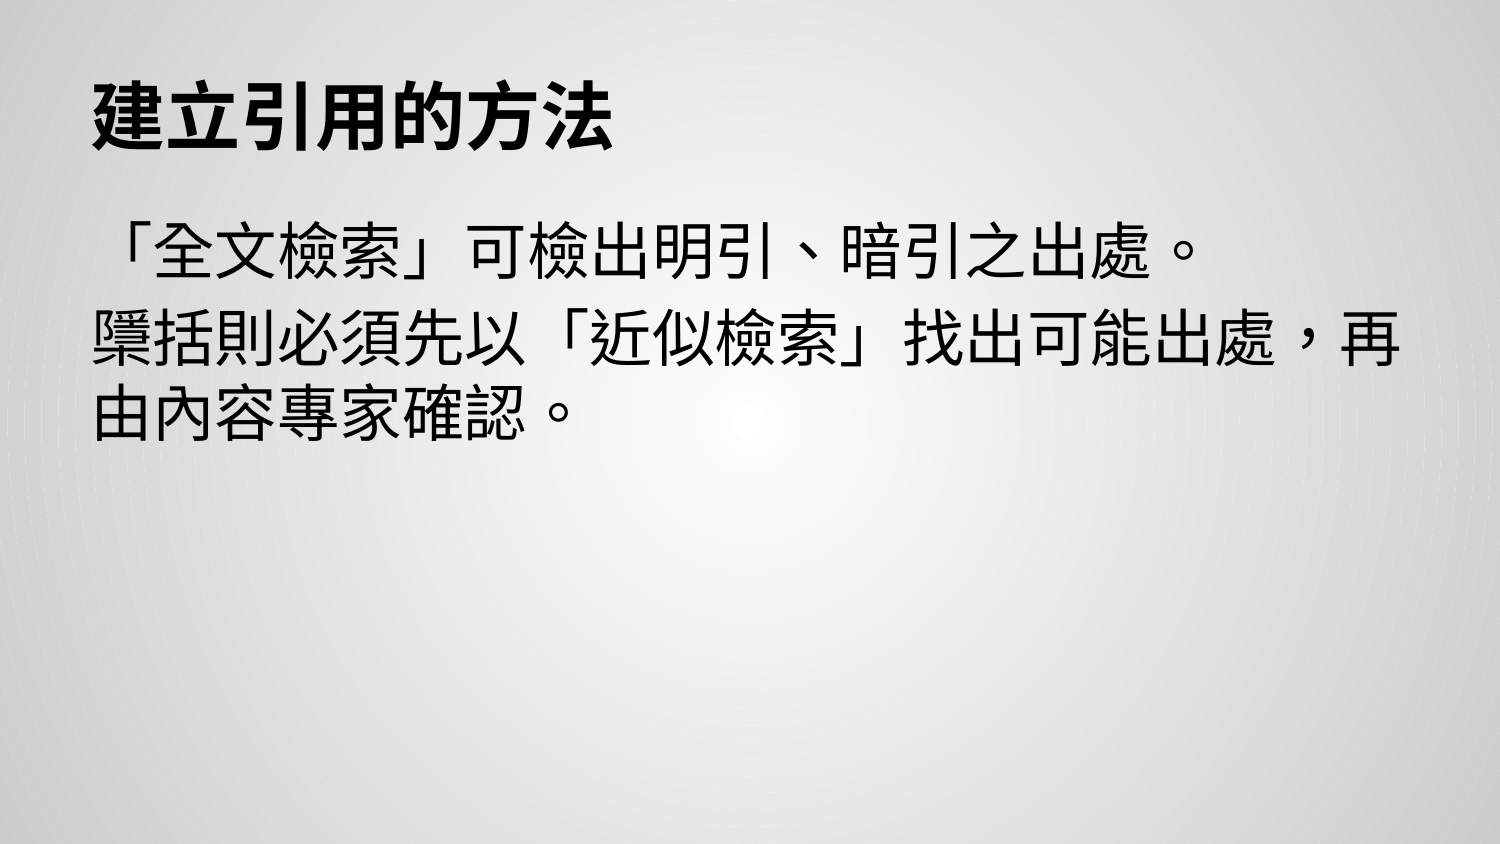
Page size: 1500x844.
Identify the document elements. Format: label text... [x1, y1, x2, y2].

list 「全文檢索」可檢出明引、暗引之出處。 檃括則必須先以「近似檢索」找出可能出處，再由內容專家確認。 [75, 196, 1425, 808]
title 建立引用的方法 [75, 33, 1425, 175]
